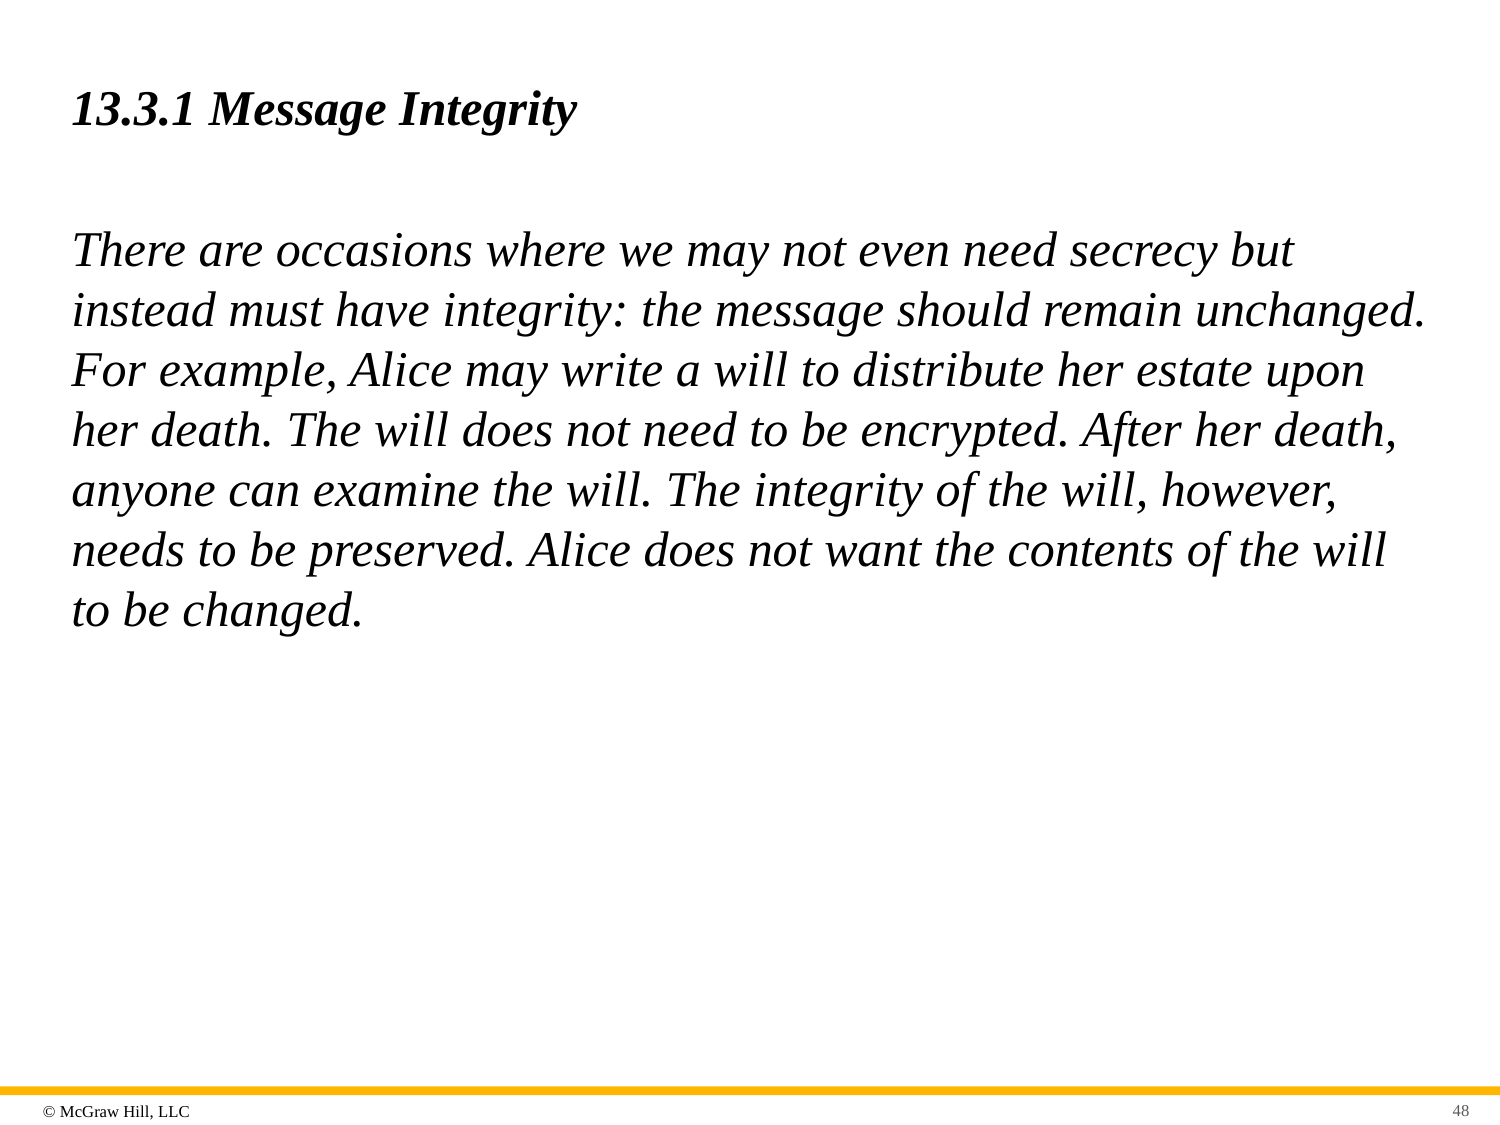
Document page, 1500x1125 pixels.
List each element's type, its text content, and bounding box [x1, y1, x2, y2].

list There are occasions where we may not even need secrecy but instead must have integrity: the message should remain unchanged. For example, Alice may write a will to distribute her estate upon her death. The will does not need to be encrypted. After her death, anyone can examine the will. The integrity of the will, however, needs to be preserved. Alice does not want the contents of the will to be changed. [56, 209, 1444, 1056]
title 13.3.1 Message Integrity [56, 50, 1444, 162]
slide_number 48 [1418, 1096, 1477, 1123]
